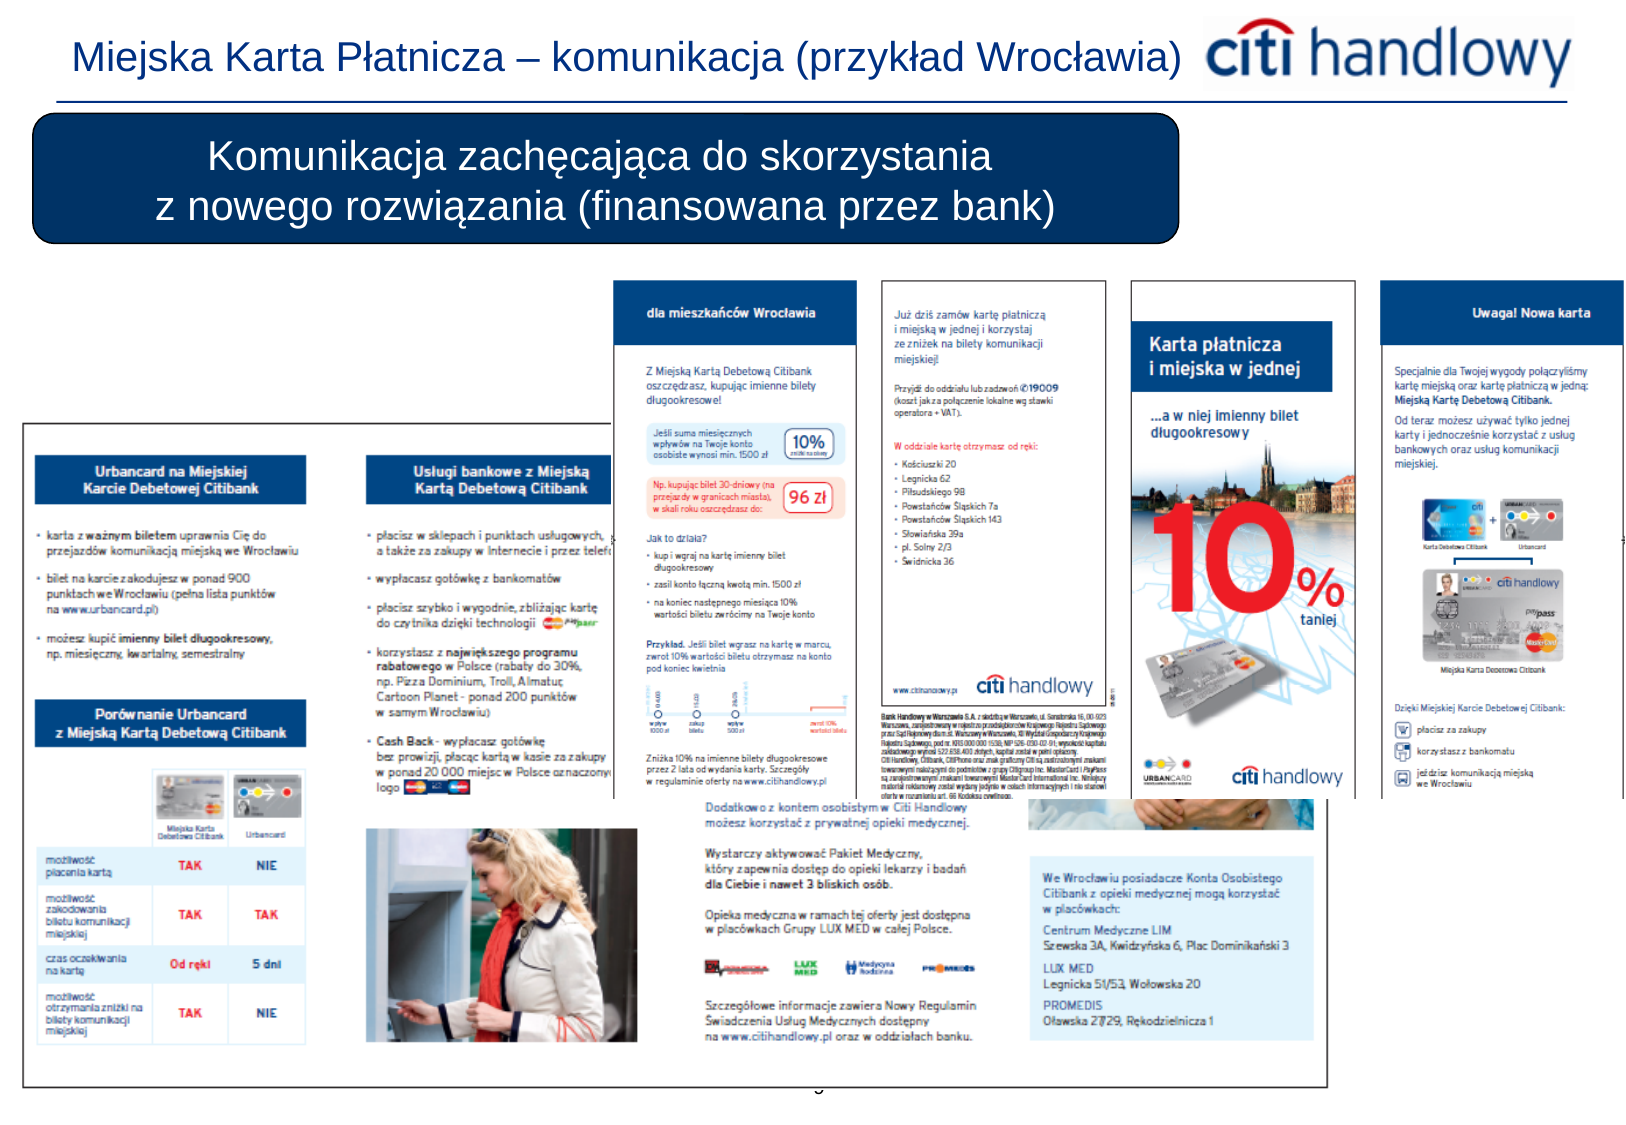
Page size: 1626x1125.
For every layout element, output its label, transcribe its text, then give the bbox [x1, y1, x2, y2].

text_box Miejska Karta Płatnicza – komunikacja (przykład Wrocławia) [56, 20, 1568, 91]
picture [20, 278, 1625, 1090]
text_box Komunikacja zachęcająca do skorzystania z nowego rozwiązania (finansowana przez bank) [32, 113, 1179, 244]
picture [1202, 15, 1576, 91]
